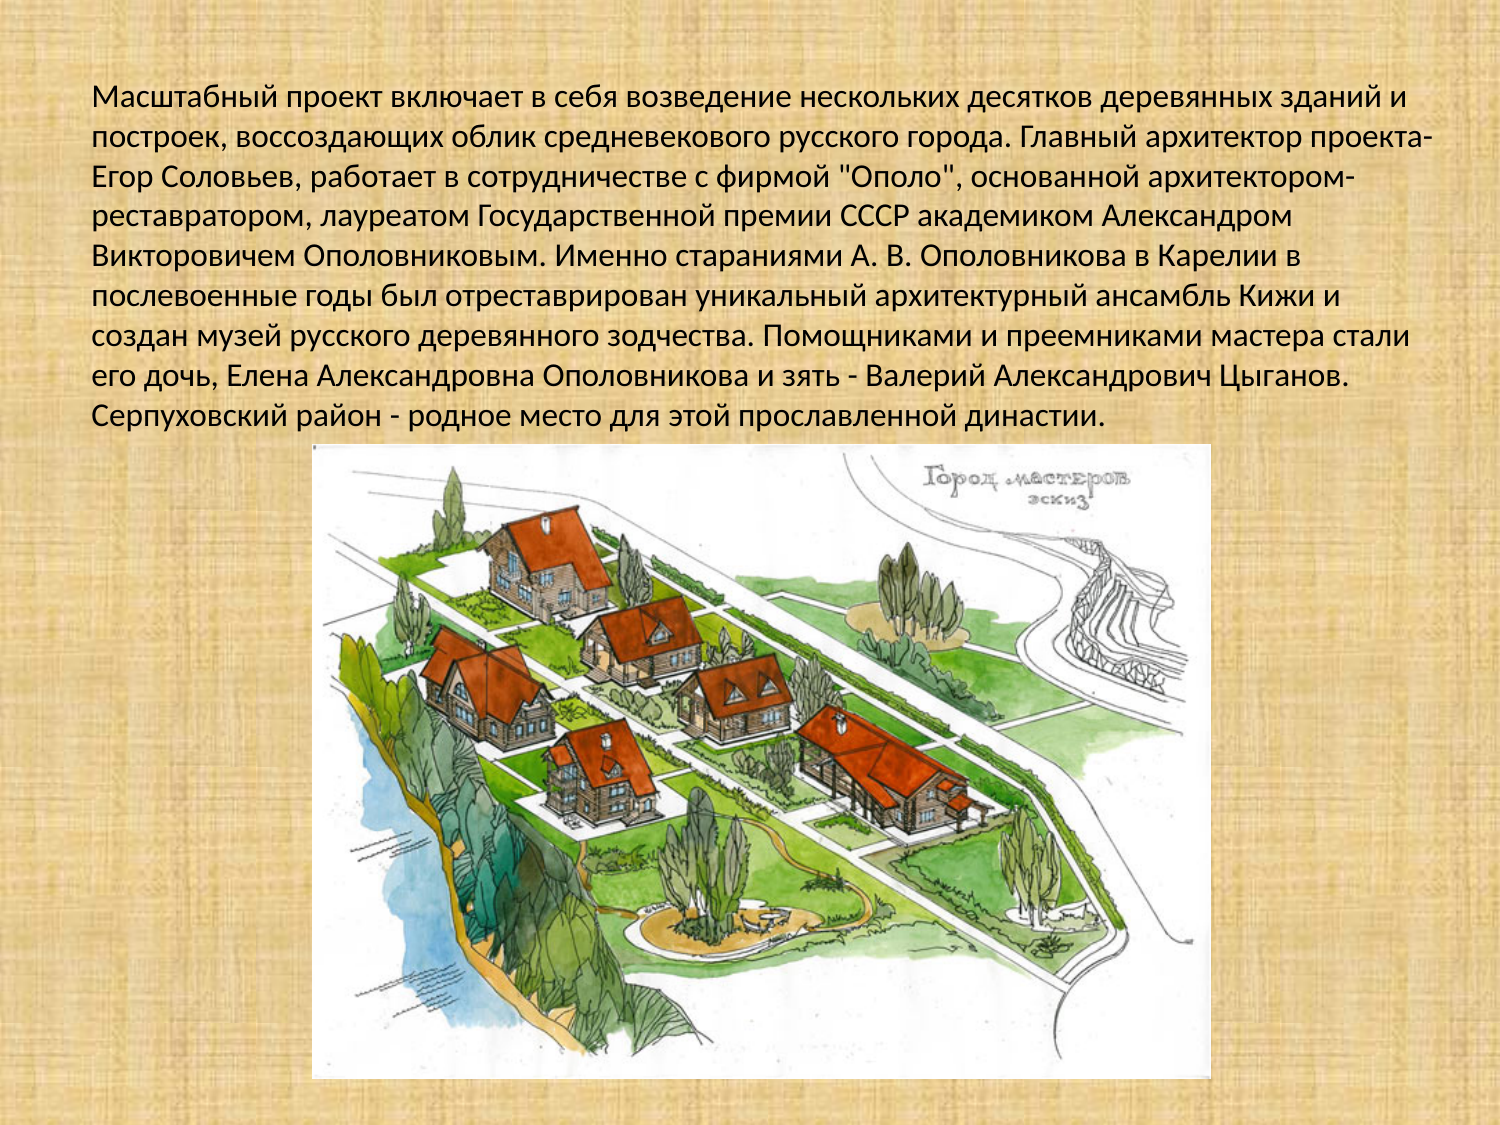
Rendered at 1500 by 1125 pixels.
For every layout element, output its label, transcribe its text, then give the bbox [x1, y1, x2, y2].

list Масштабный проект включает в себя возведение нескольких десятков деревянных зданий и построек, воссоздающих облик средневекового русского города. Главный архитектор проекта- Егор Соловьев, работает в сотрудничестве с фирмой "Ополо", основанной архитектором-реставратором, лауреатом Государственной премии СССР академиком Александром Викторовичем Ополовниковым. Именно стараниями А. В. Ополовникова в Карелии в послевоенные годы был отреставрирован уникальный архитектурный ансамбль Кижи и создан музей русского деревянного зодчества. Помощниками и преемниками мастера стали его дочь, Елена Александровна Ополовникова и зять - Валерий Александрович Цыганов. Серпуховский район - родное место для этой прославленной династии. [76, 66, 1459, 669]
picture [0, 0, 1500, 1125]
